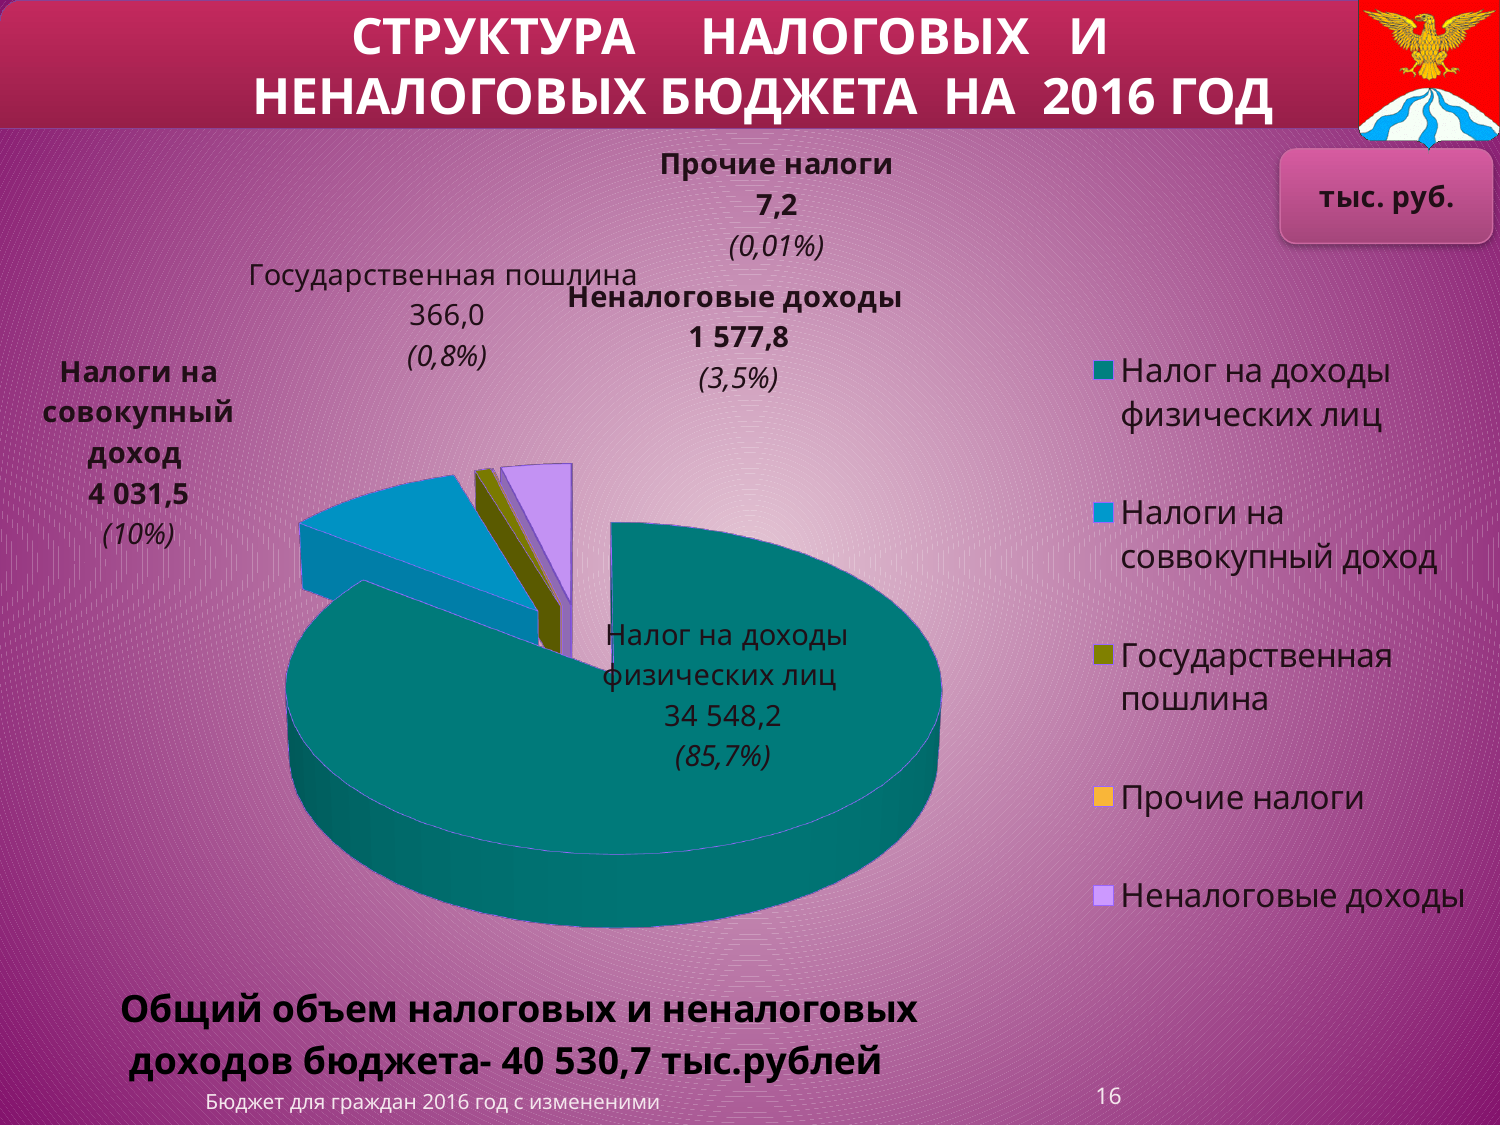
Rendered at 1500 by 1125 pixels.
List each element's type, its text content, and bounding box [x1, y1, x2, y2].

text_box СТРУКТУРА НАЛОГОВЫХ И НЕНАЛОГОВЫХ БЮДЖЕТА НА 2016 ГОД [0, 0, 1355, 129]
chart [23, 140, 1500, 1125]
picture [1357, 0, 1500, 154]
